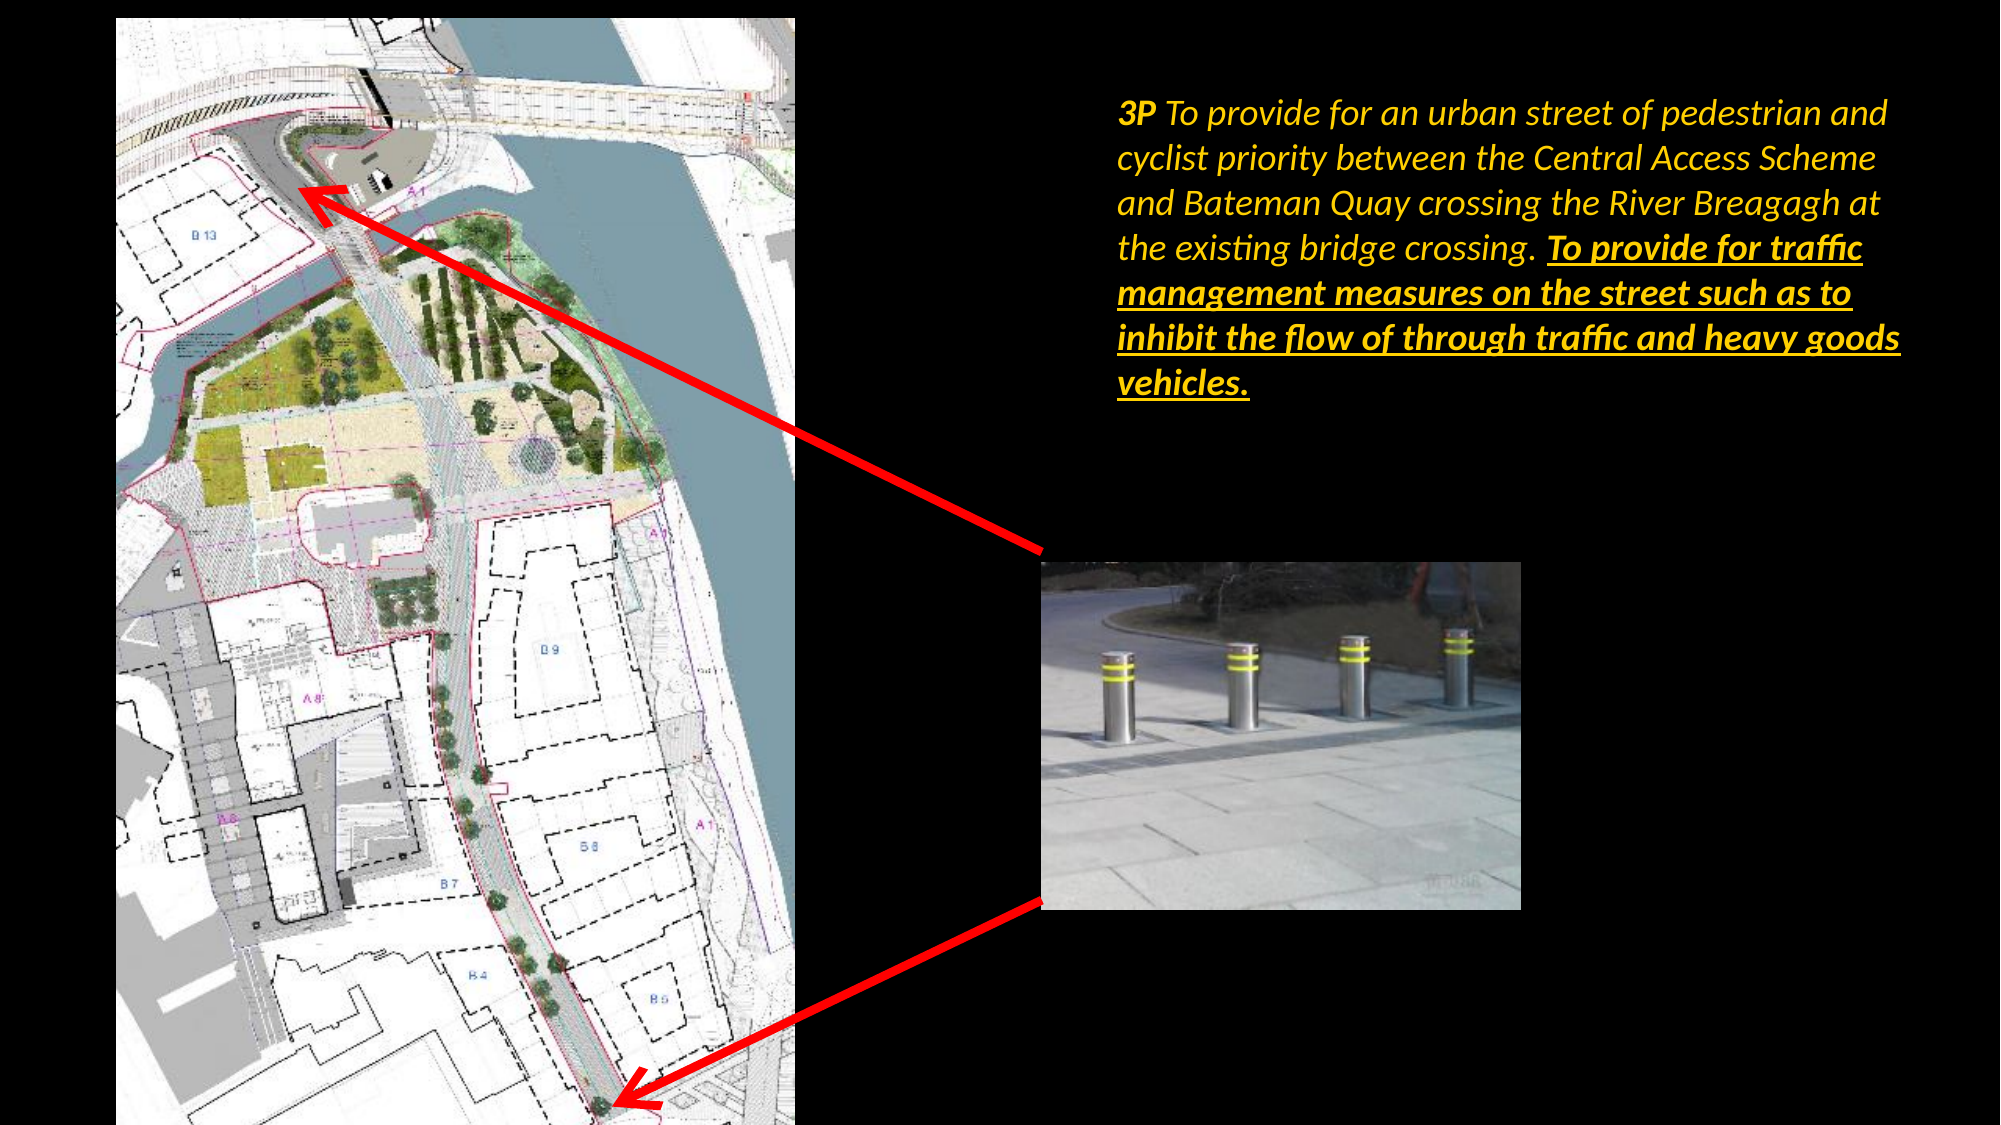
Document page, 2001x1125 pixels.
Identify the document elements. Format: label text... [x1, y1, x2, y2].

text_box 3P To provide for an urban street of pedestrian and cyclist priority between the Central Access Scheme and Bateman Quay crossing the River Breagagh at the existing bridge crossing. To provide for traffic management measures on the street such as to inhibit the flow of through traffic and heavy goods vehicles. [1102, 80, 1939, 411]
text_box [611, 900, 1042, 1107]
picture [1041, 562, 1521, 911]
picture [116, 18, 795, 1125]
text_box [297, 188, 1042, 553]
